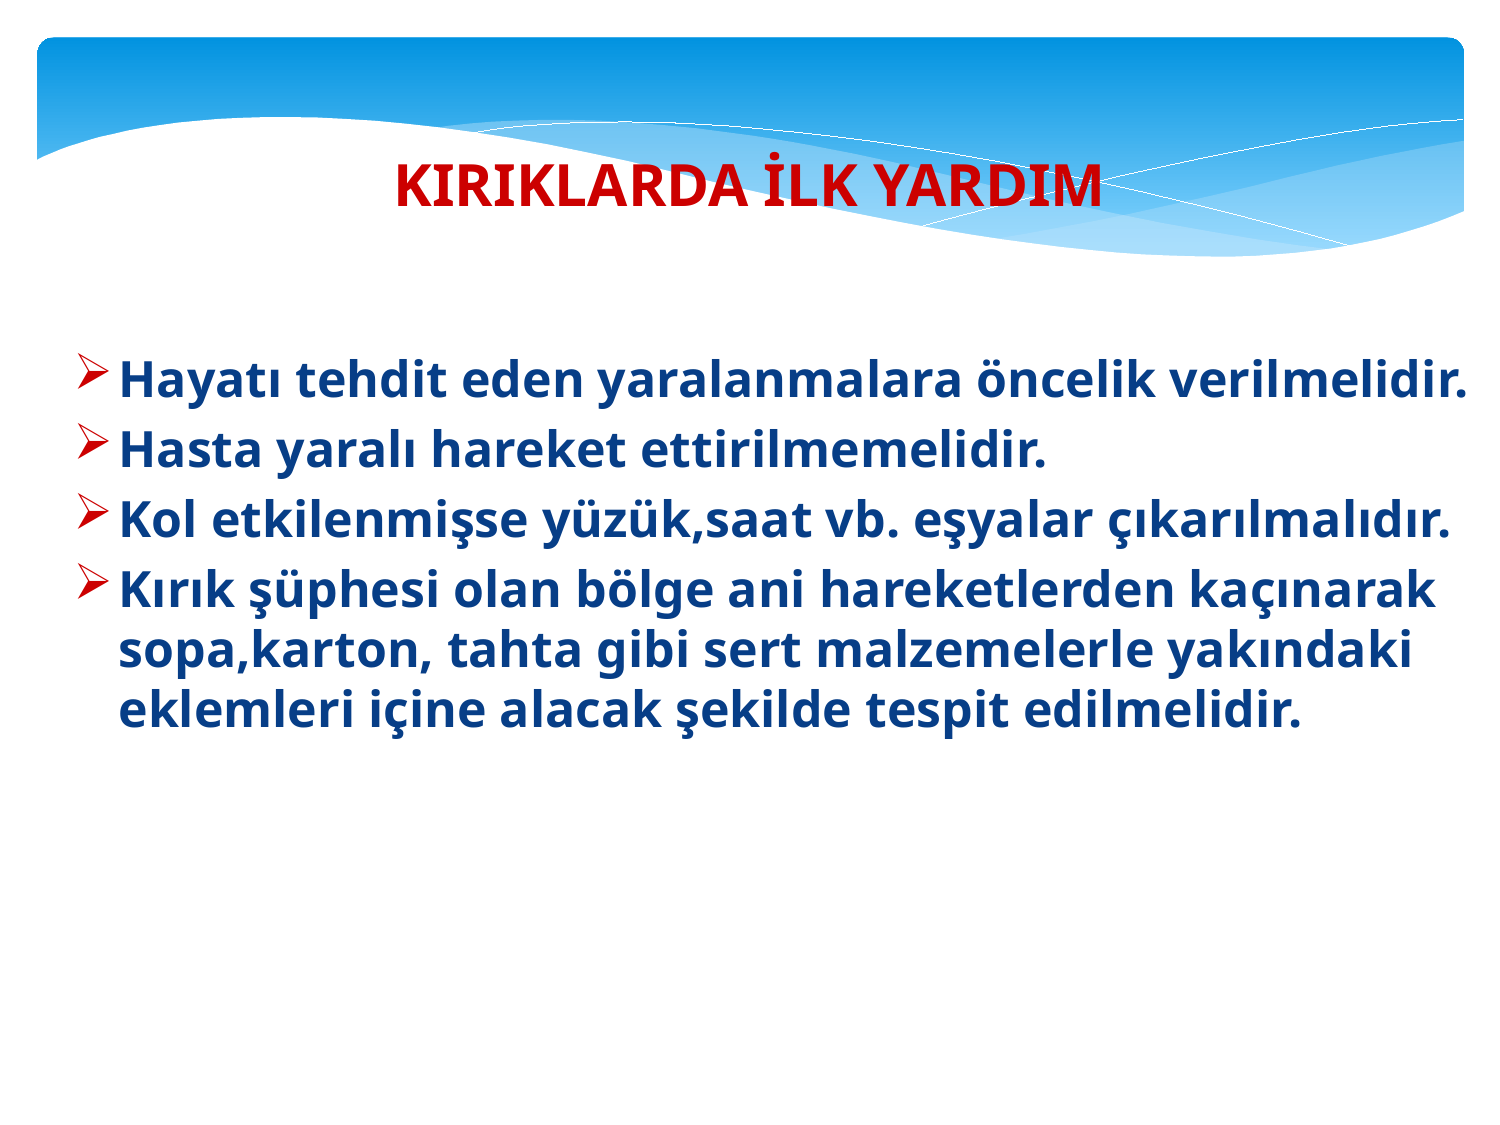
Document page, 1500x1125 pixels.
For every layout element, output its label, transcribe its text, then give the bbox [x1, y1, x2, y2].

list Hayatı tehdit eden yaralanmalara öncelik verilmelidir. Hasta yaralı hareket ettirilmemelidir. Kol etkilenmişse yüzük,saat vb. eşyalar çıkarılmalıdır. Kırık şüphesi olan bölge ani hareketlerden kaçınarak sopa,karton, tahta gibi sert malzemelerle yakındaki eklemleri içine alacak şekilde tespit edilmelidir. [58, 339, 1500, 1125]
title KIRIKLARDA İLK YARDIM [0, 90, 1500, 278]
